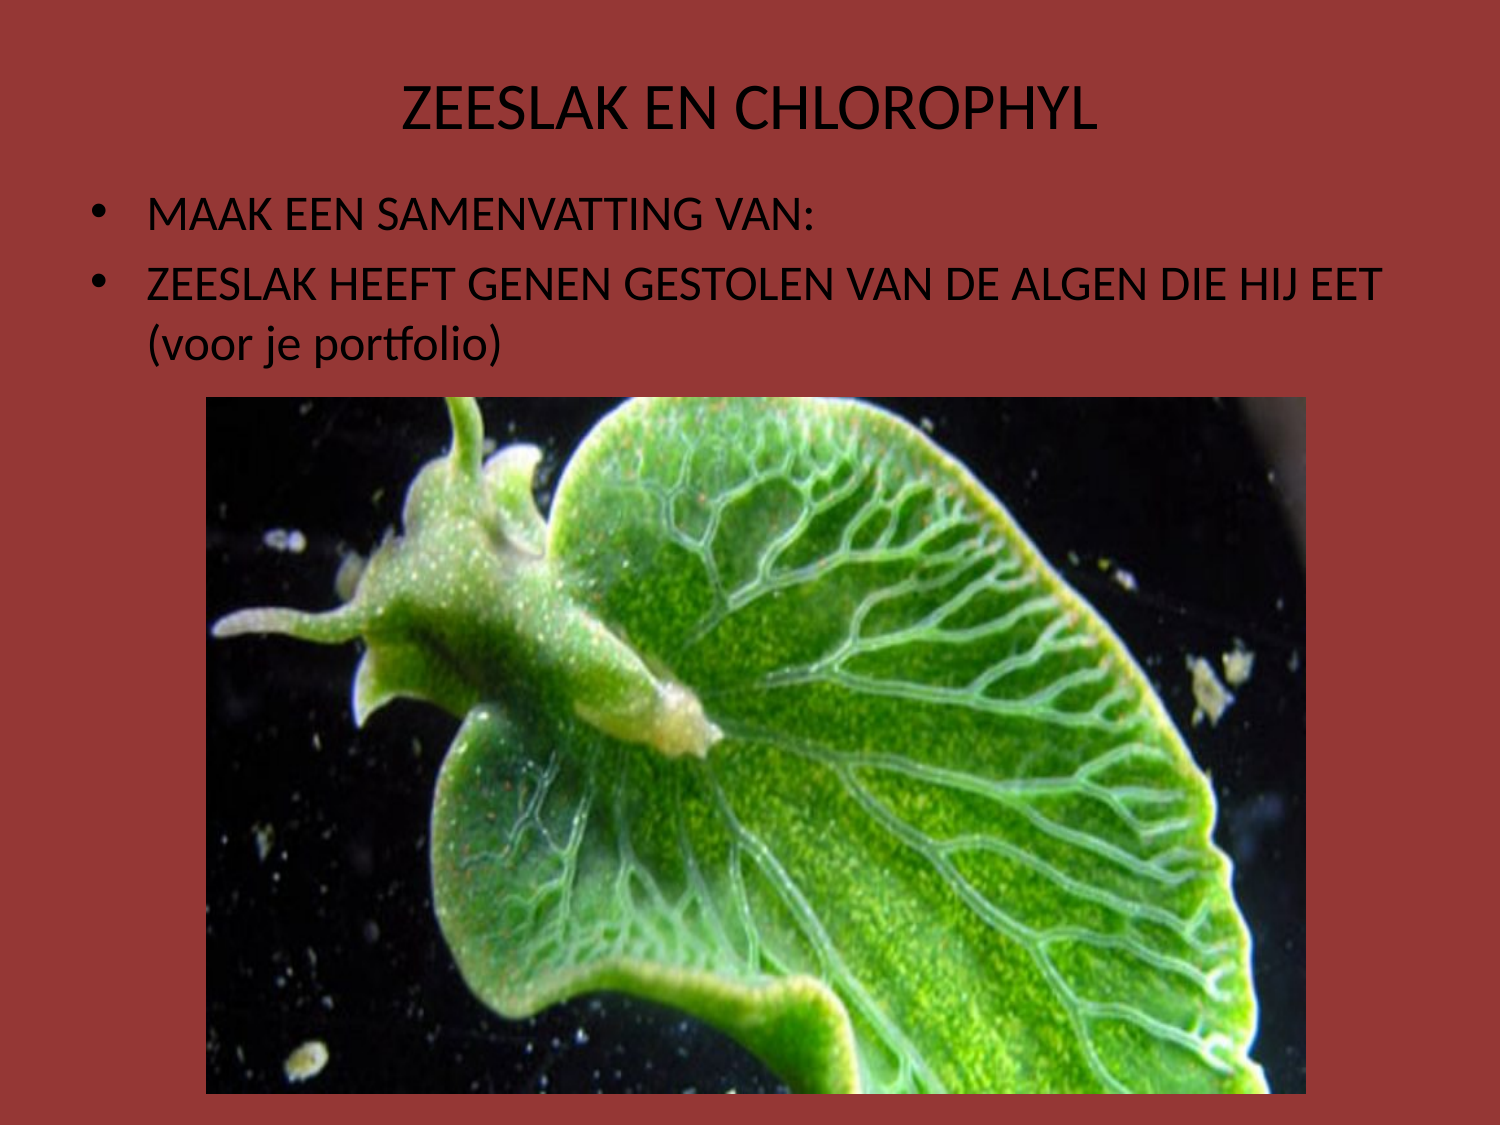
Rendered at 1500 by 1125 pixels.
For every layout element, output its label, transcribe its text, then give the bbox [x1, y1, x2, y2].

list MAAK EEN SAMENVATTING VAN: ZEESLAK HEEFT GENEN GESTOLEN VAN DE ALGEN DIE HIJ EET (voor je portfolio) [75, 172, 1425, 1106]
picture [206, 396, 1306, 1095]
title ZEESLAK EN CHLOROPHYL [75, 45, 1425, 161]
